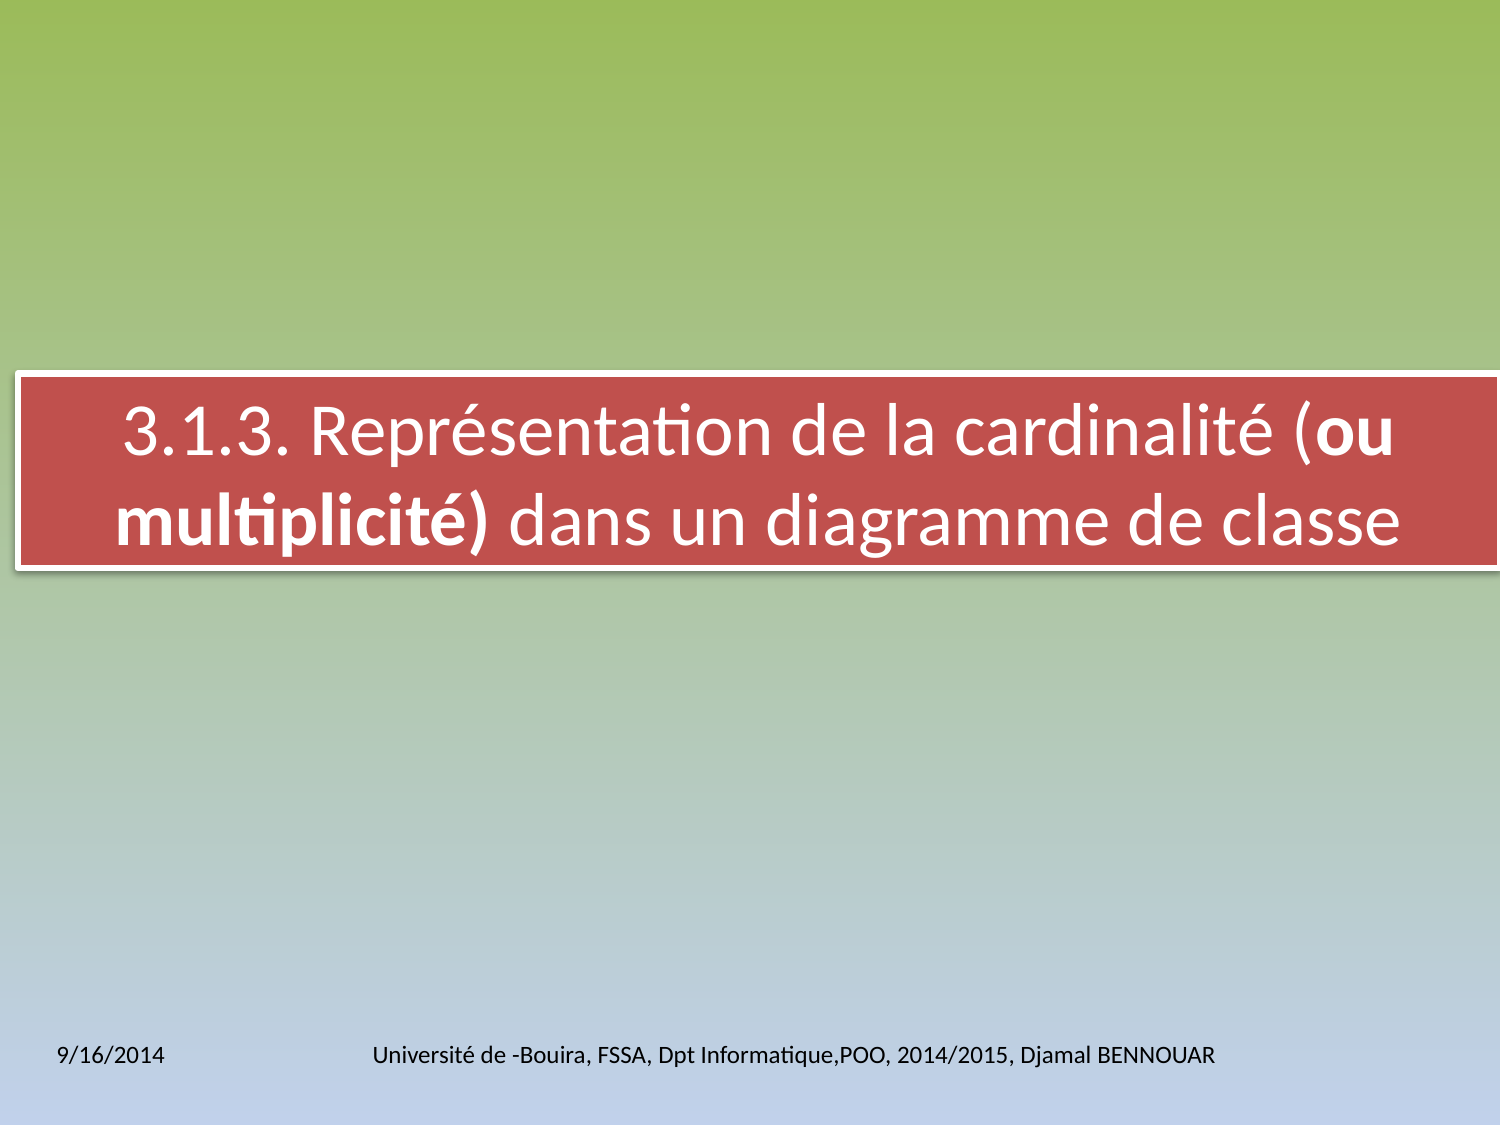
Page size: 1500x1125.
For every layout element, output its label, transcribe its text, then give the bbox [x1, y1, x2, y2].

text_box 3.1.3. Représentation de la cardinalité (ou multiplicité) dans un diagramme de classe [15, 370, 1500, 571]
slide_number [41, 1023, 194, 1084]
footer Université de -Bouira, FSSA, Dpt Informatique,POO, 2014/2015, Djamal BENNOUAR [194, 1023, 1395, 1084]
